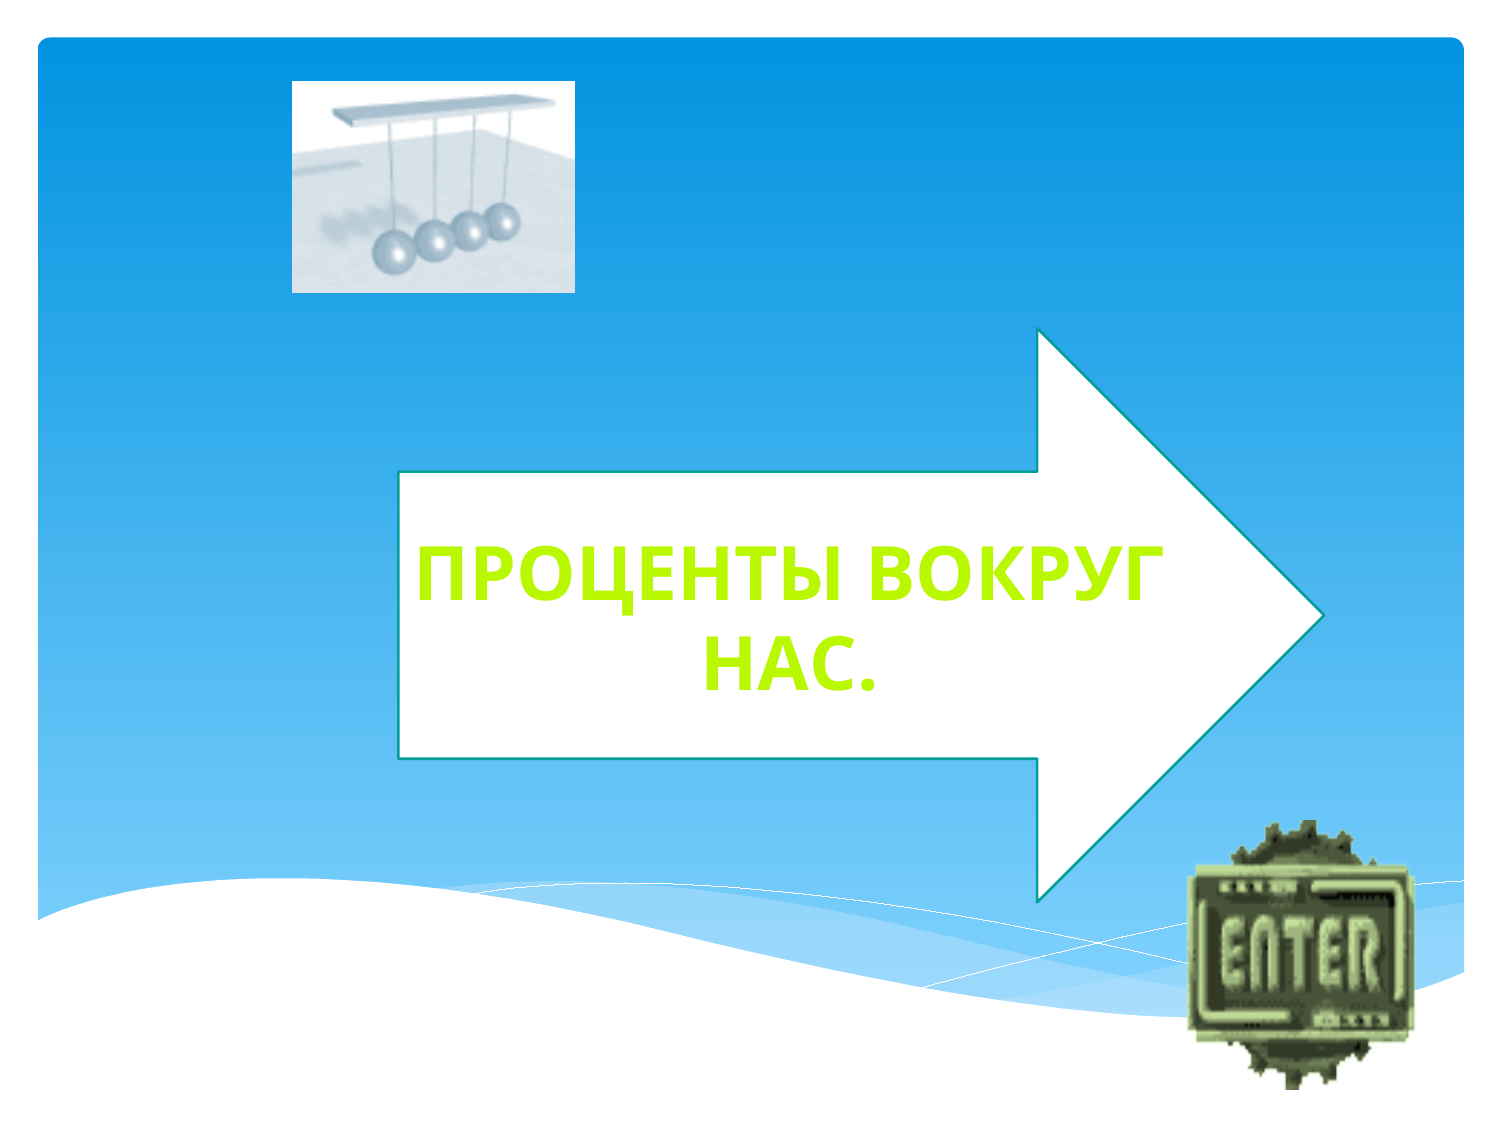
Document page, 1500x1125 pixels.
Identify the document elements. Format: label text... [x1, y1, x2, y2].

picture [1171, 820, 1430, 1091]
text_box ПРОЦЕНТЫ ВОКРУГ НАС. [397, 326, 1326, 904]
picture [292, 82, 575, 294]
